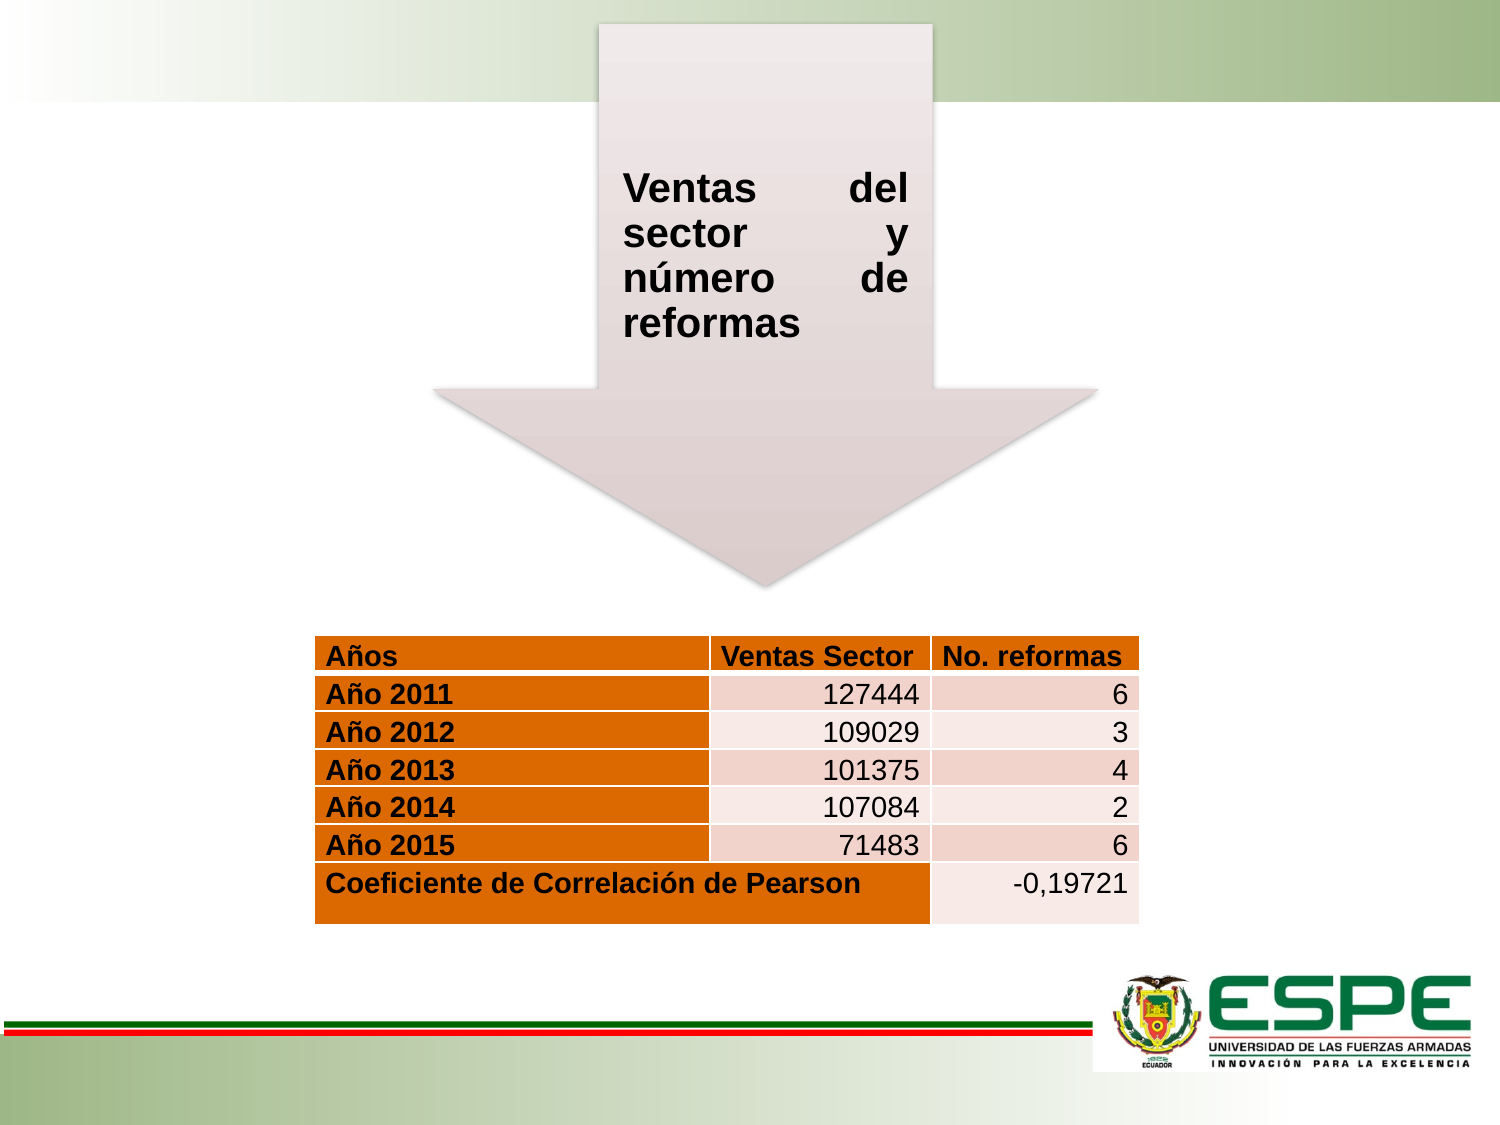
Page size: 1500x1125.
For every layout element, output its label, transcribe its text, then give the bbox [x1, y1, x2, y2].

table_cell Año 2015 [315, 825, 709, 861]
table_cell 2 [932, 787, 1139, 823]
table_cell 109029 [711, 712, 930, 748]
table_header Ventas Sector [711, 659, 930, 670]
table_header No. reformas [932, 659, 1139, 670]
table_cell 101375 [711, 750, 930, 785]
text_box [265, 0, 1266, 651]
table_cell 6 [932, 825, 1139, 861]
table_cell Año 2012 [315, 712, 709, 748]
table_cell 4 [932, 750, 1139, 785]
table_cell 107084 [711, 787, 930, 823]
table_cell Año 2011 [315, 676, 709, 710]
table_cell 6 [932, 676, 1139, 710]
table_cell 71483 [711, 825, 930, 861]
table_cell 3 [932, 712, 1139, 748]
table_cell 127444 [711, 676, 930, 710]
table_header Años [315, 659, 709, 670]
table_cell -0,19721 [932, 863, 1139, 924]
table_cell Coeficiente de Correlación de Pearson [315, 863, 930, 924]
table_cell Año 2013 [315, 750, 709, 785]
picture [1092, 968, 1495, 1072]
table_cell Año 2014 [315, 787, 709, 823]
